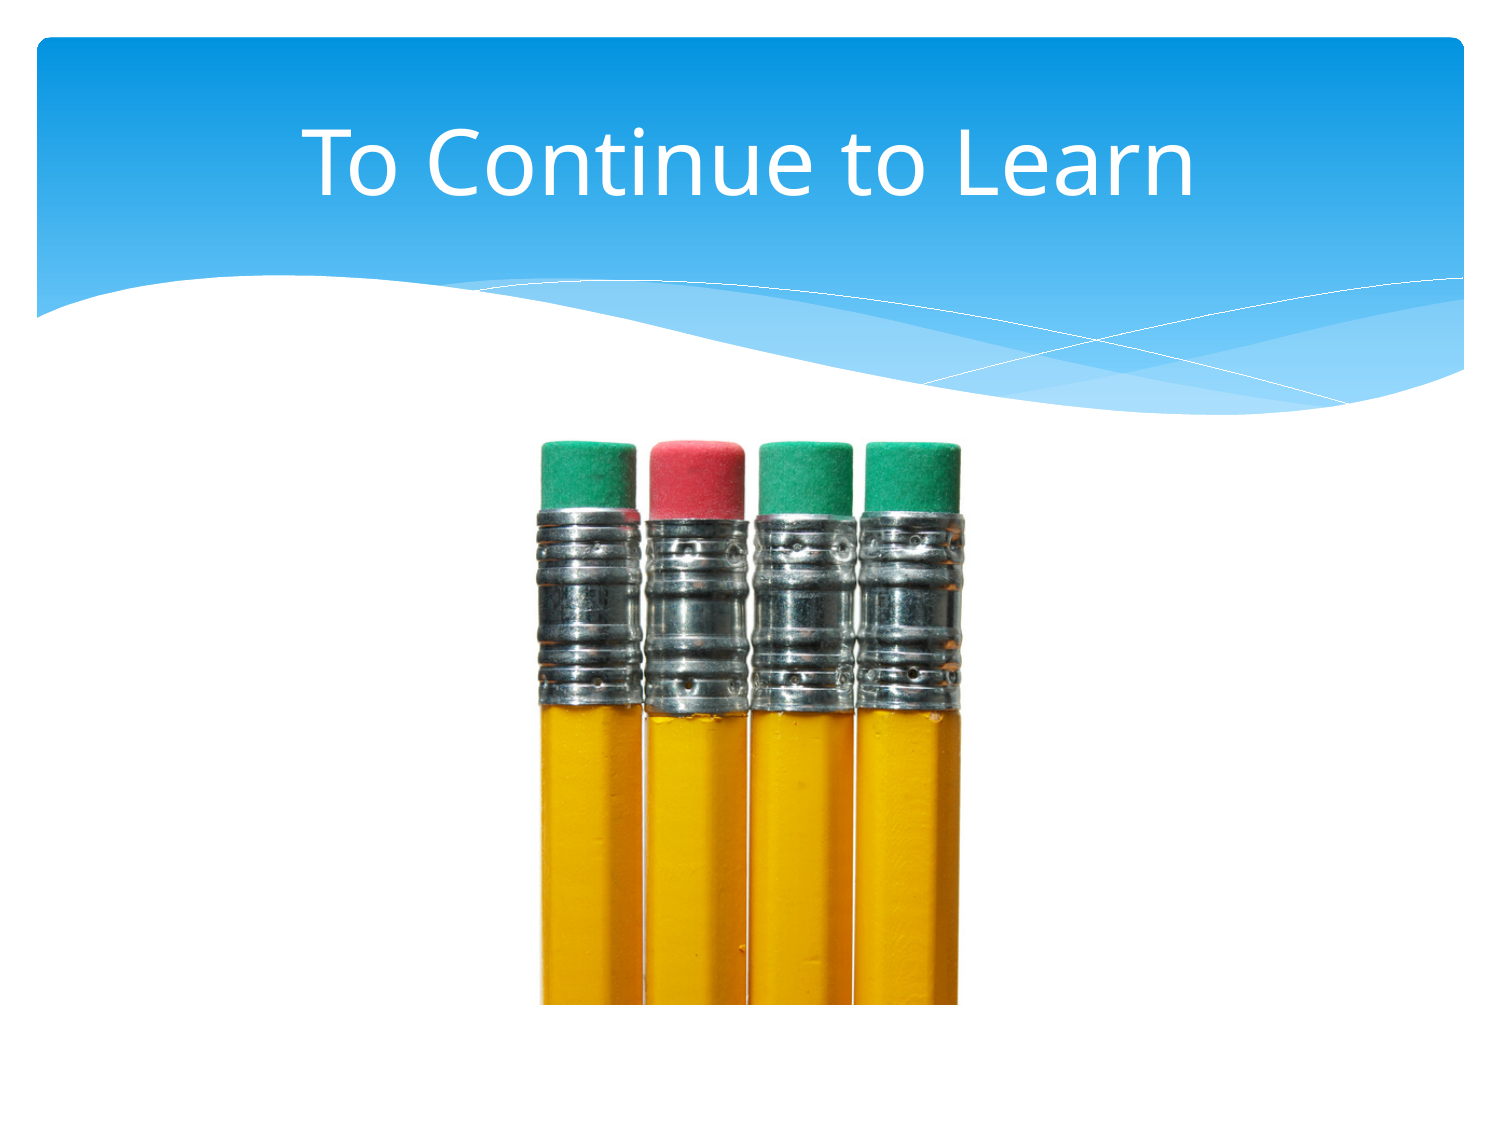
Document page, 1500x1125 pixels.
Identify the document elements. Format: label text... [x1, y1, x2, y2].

title To Continue to Learn [75, 55, 1425, 261]
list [530, 438, 971, 1006]
